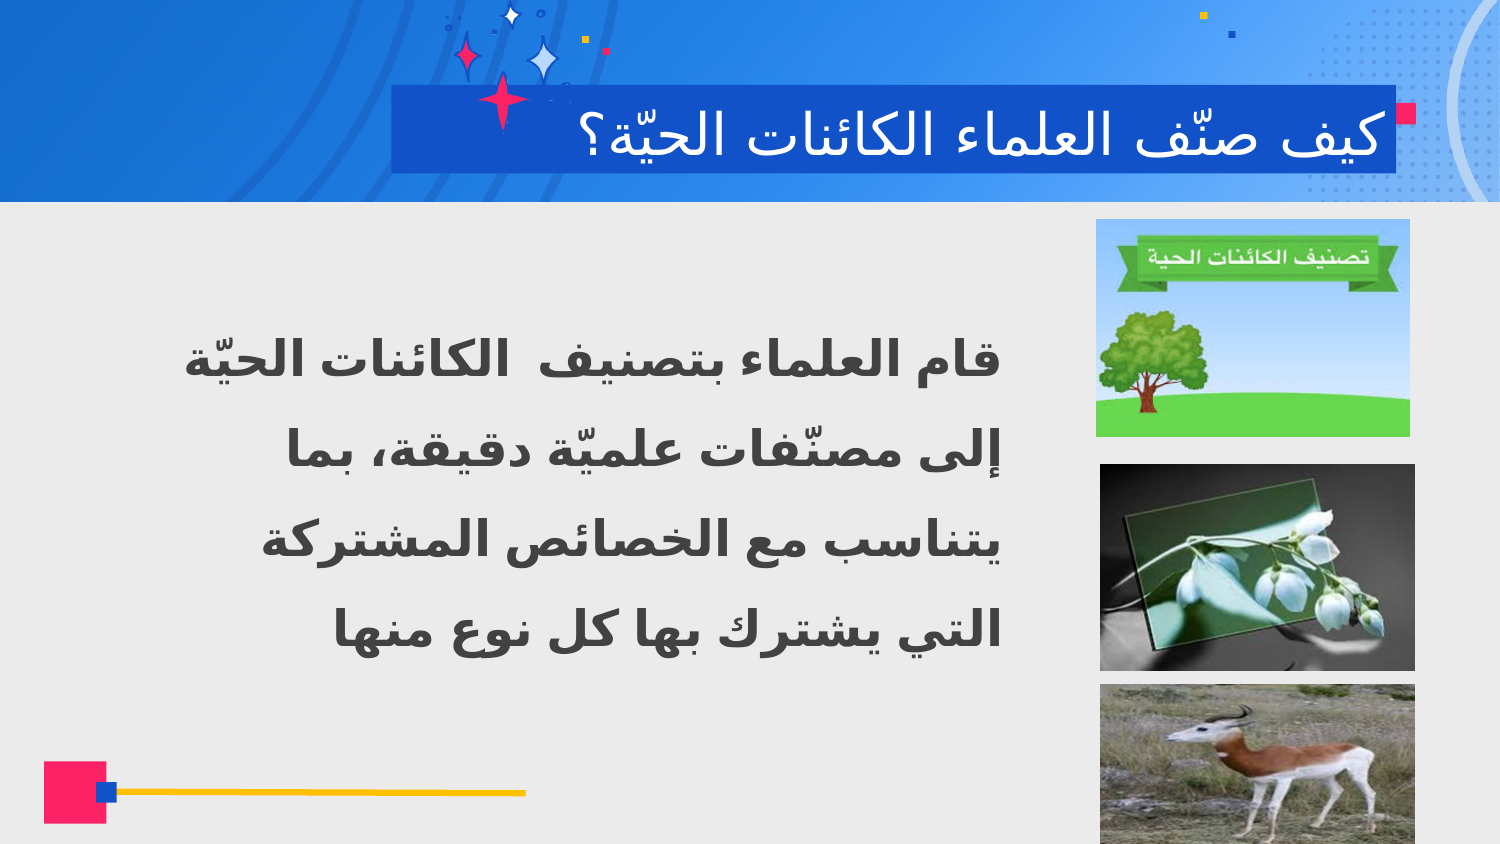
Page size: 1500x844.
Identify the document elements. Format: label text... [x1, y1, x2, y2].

text_box قام العلماء بتصنيف الكائنات الحيّة إلى مصنّفات علميّة دقيقة، بما يتناسب مع الخصائص المشتركة التي يشترك بها كل نوع منها [139, 216, 1019, 784]
picture [1096, 219, 1410, 437]
picture [1100, 464, 1415, 671]
picture [1100, 684, 1415, 844]
picture [0, 0, 1500, 202]
title كيف صنّف العلماء الكائنات الحيّة؟ [391, 84, 1397, 174]
